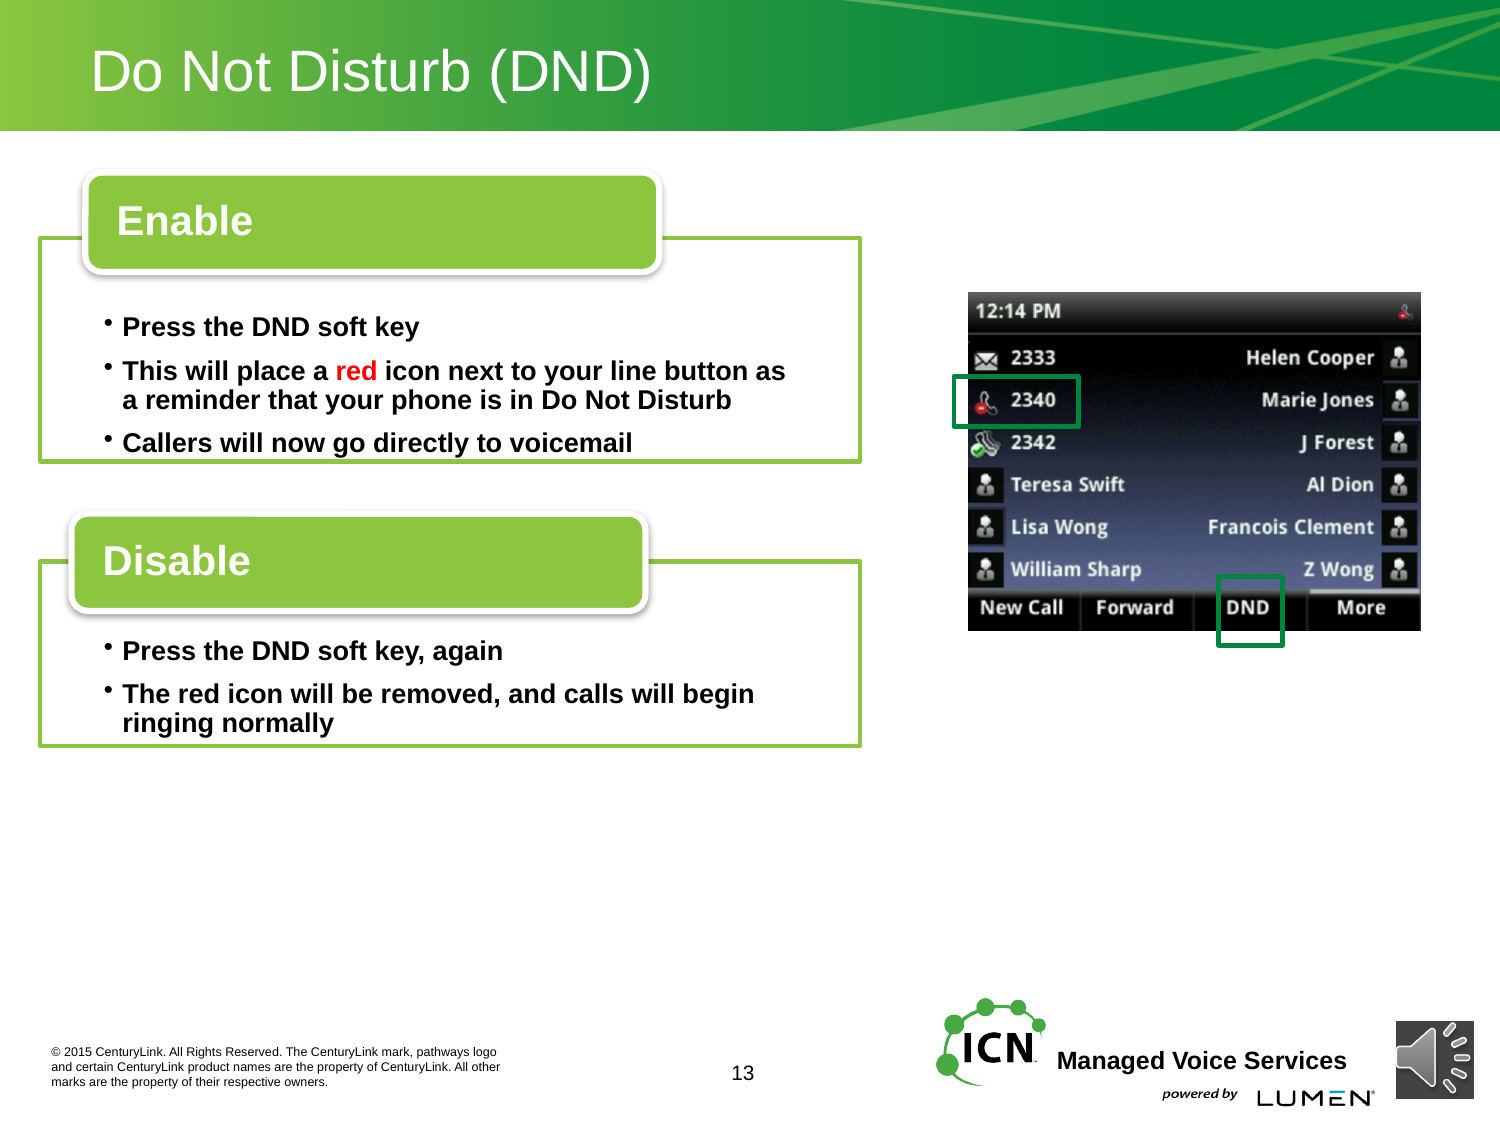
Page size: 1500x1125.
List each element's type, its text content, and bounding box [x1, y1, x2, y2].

picture [968, 291, 1421, 632]
picture [0, 0, 1500, 131]
picture [936, 998, 1046, 1086]
title Do Not Disturb (DND) [75, 25, 1450, 126]
slide_number 13 [716, 1052, 792, 1093]
text_box [952, 374, 963, 429]
text_box [1217, 639, 1285, 647]
picture [1394, 1019, 1476, 1101]
picture [1159, 1085, 1242, 1118]
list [39, 167, 861, 985]
picture [1248, 1079, 1382, 1118]
